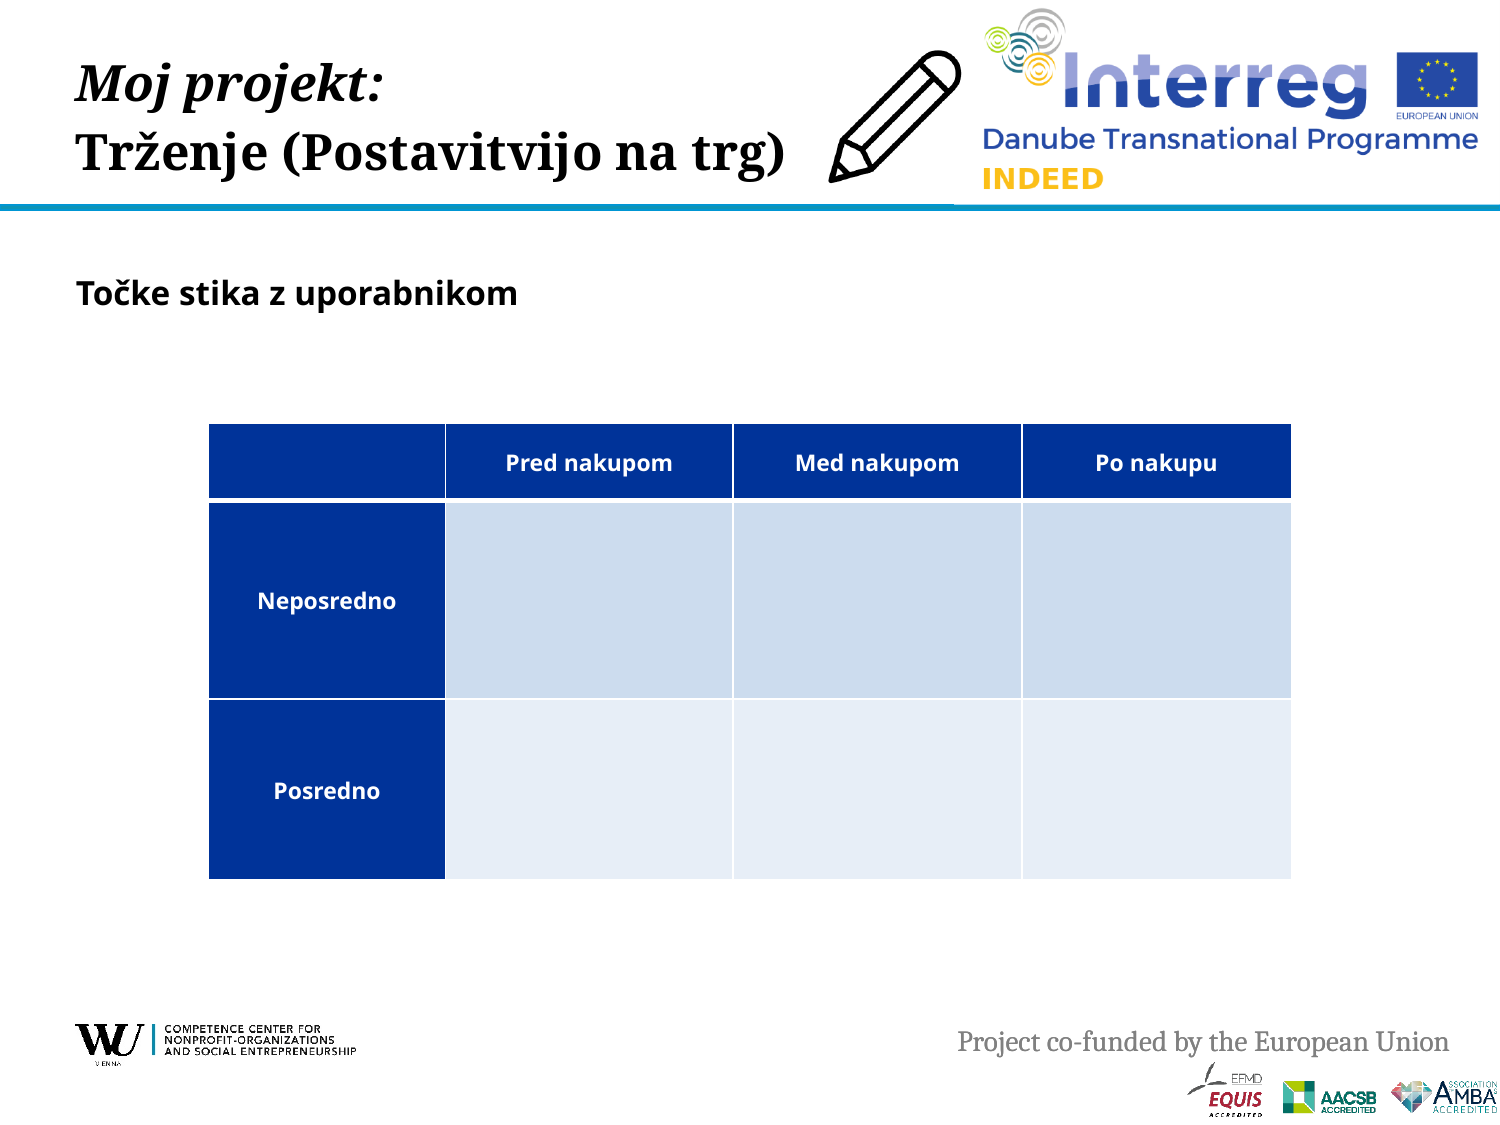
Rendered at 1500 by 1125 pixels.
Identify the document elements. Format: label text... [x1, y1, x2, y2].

table_cell Neposredno [209, 503, 445, 698]
table_cell [1023, 700, 1291, 879]
table_header [209, 424, 445, 498]
title Moj projekt: Trženje (Postavitvijo na trg) [75, 27, 1167, 206]
table_cell [734, 700, 1021, 879]
table_header Med nakupom [734, 424, 1021, 498]
table_cell [446, 503, 732, 698]
table_cell [446, 700, 732, 879]
table_cell [734, 503, 1021, 698]
picture [1187, 1062, 1497, 1117]
table_header Po nakupu [1023, 424, 1291, 498]
picture [954, 0, 1500, 204]
table_cell Posredno [209, 700, 445, 879]
picture [75, 1024, 356, 1066]
table_cell [1023, 503, 1291, 698]
table_header Pred nakupom [446, 424, 732, 498]
list Točke stika z uporabnikom [75, 264, 1349, 1024]
picture [825, 47, 964, 186]
